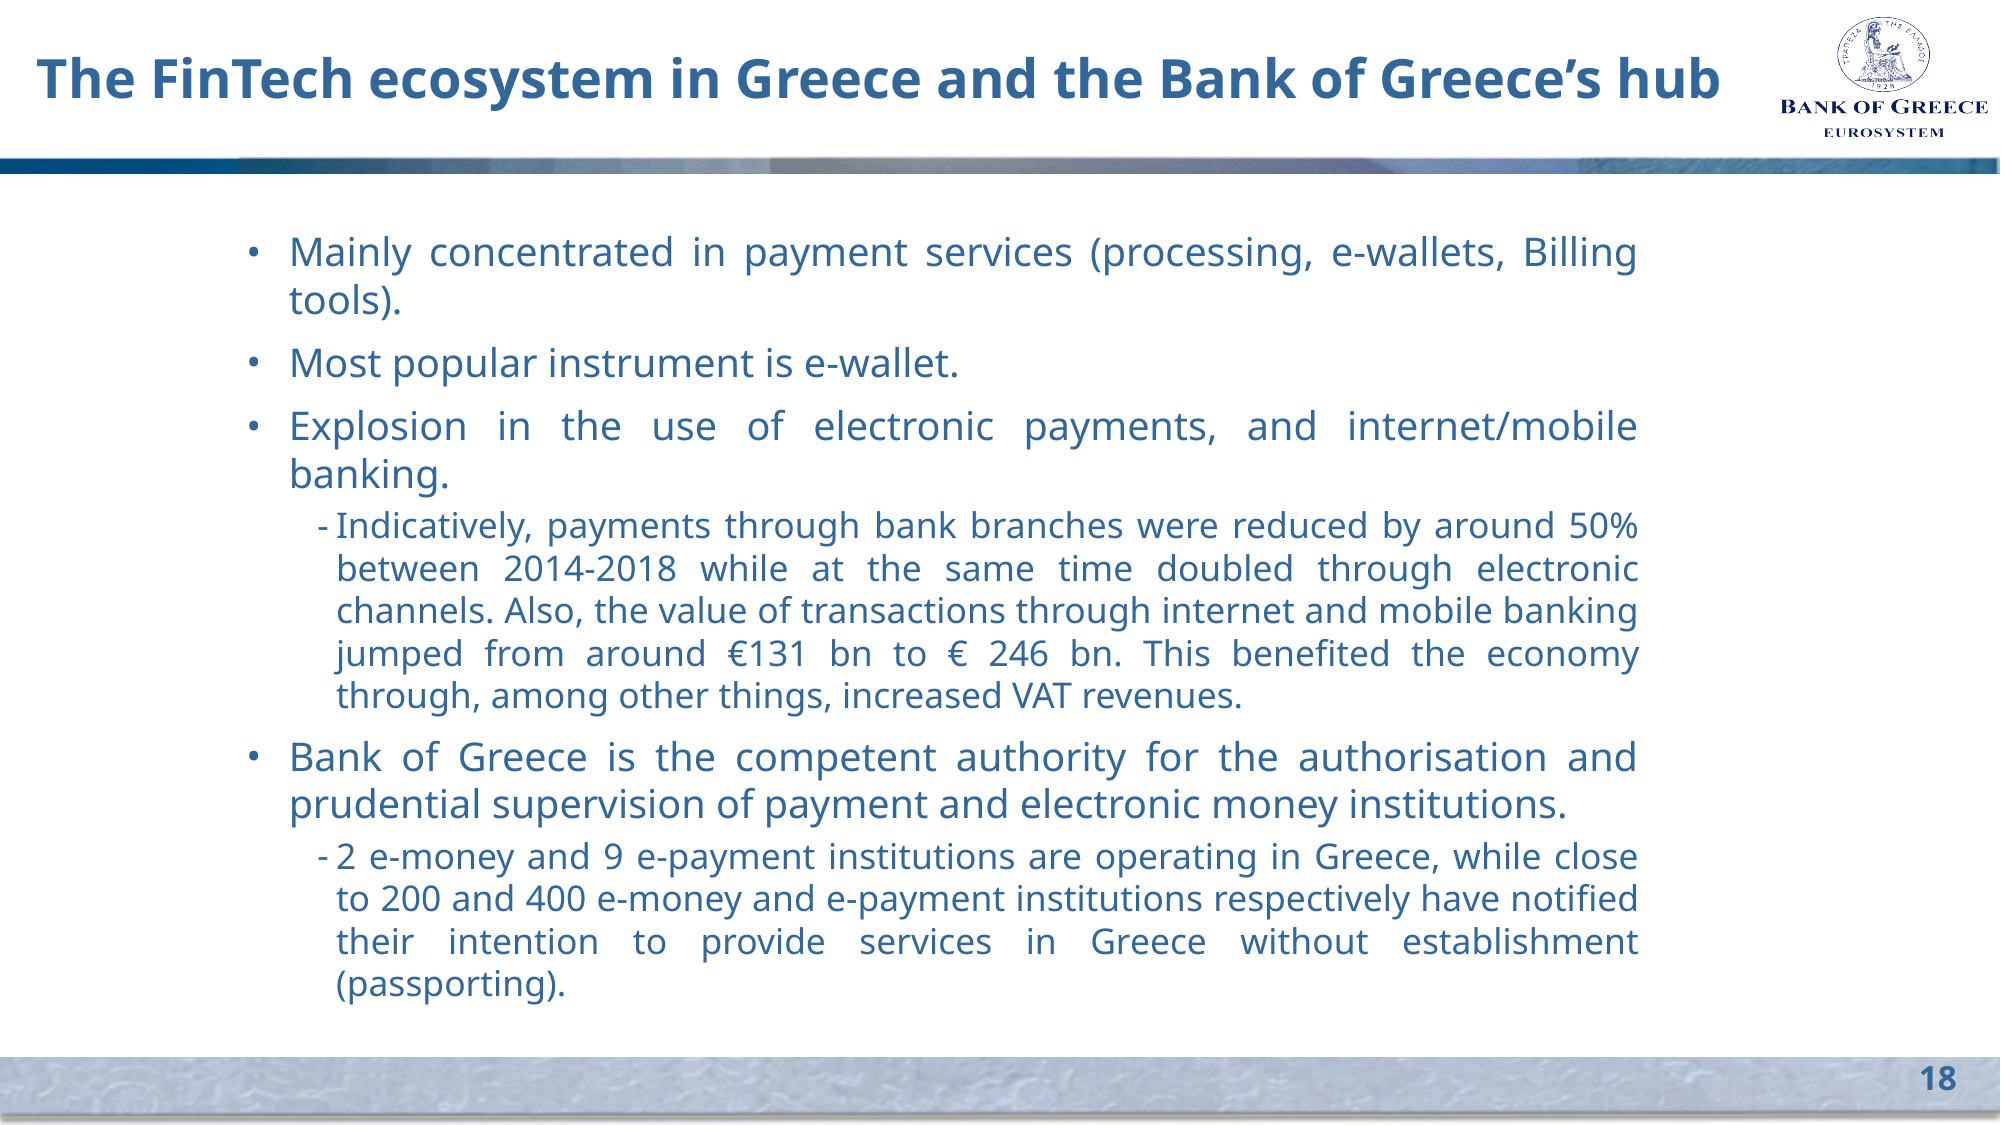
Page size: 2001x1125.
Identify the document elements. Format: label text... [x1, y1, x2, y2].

picture [1779, 17, 1988, 137]
picture [0, 156, 2000, 174]
picture [0, 1057, 2000, 1125]
title The FinTech ecosystem in Greece and the Bank of Greece’s hub [36, 8, 1766, 146]
list Mainly concentrated in payment services (processing, e-wallets, Billing tools). Most popular instrument is e-wallet. Explosion in the use of electronic payments, and internet/mobile banking. Indicatively, payments through bank branches were reduced by around 50% between 2014-2018 while at the same time doubled through electronic channels. Also, the value of transactions through internet and mobile banking jumped from around €131 bn to € 246 bn. This benefited the economy through, among other things, increased VAT revenues. Bank of Greece is the competent authority for the authorisation and prudential supervision of payment and electronic money institutions. 2 e-money and 9 e-payment institutions are operating in Greece, while close to 200 and 400 e-money and e-payment institutions respectively have notified their intention to provide services in Greece without establishment (passporting). [231, 219, 1655, 891]
